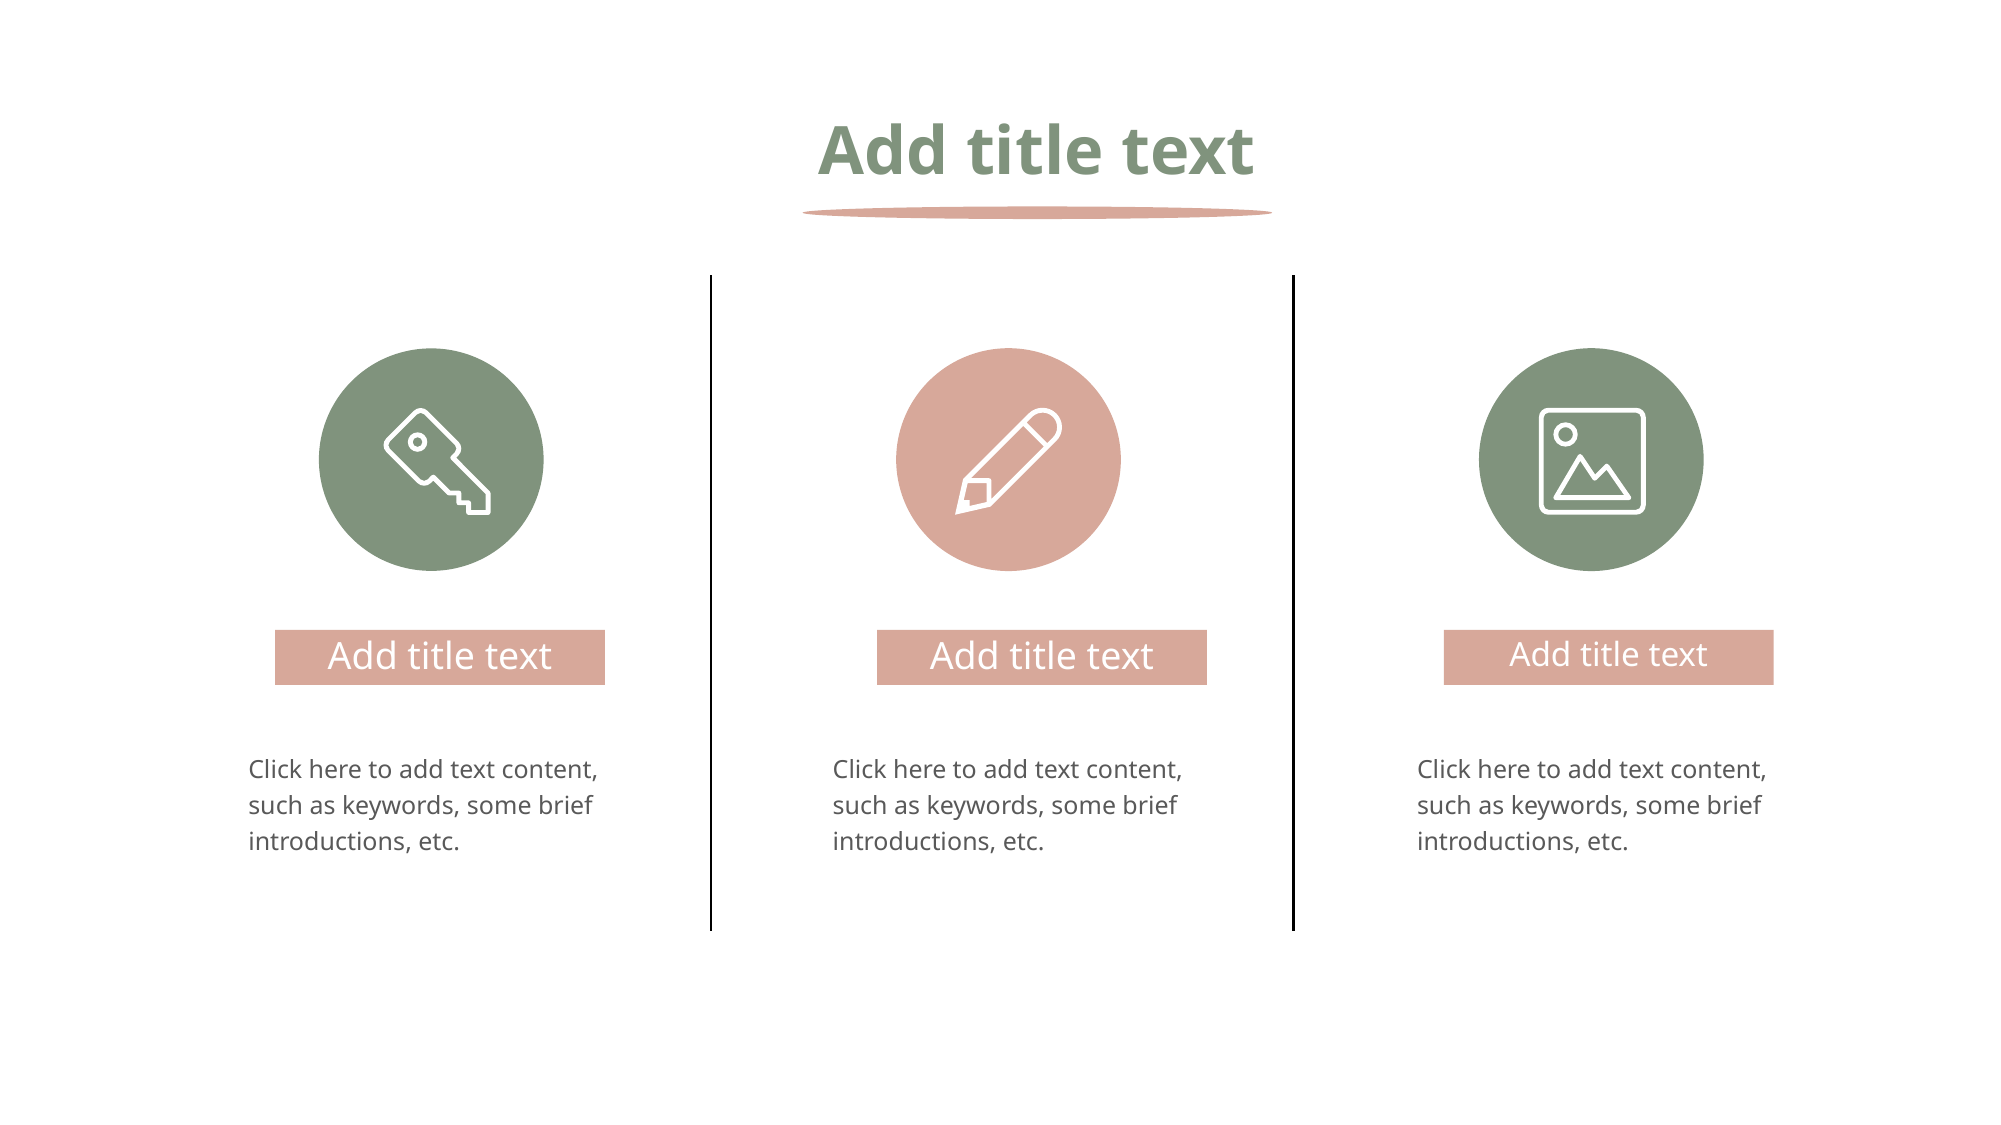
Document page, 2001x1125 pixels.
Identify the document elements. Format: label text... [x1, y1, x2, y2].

text_box Add title text [877, 629, 1207, 685]
text_box Click here to add text content, such as keywords, some brief introductions, etc. [1402, 740, 1816, 833]
text_box Click here to add text content, such as keywords, some brief introductions, etc. [233, 740, 647, 833]
text_box Click here to add text content, such as keywords, some brief introductions, etc. [817, 740, 1231, 833]
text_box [896, 348, 1121, 572]
text_box Add title text [1443, 629, 1774, 685]
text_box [318, 348, 544, 571]
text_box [1478, 348, 1704, 572]
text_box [782, 100, 1292, 220]
text_box Add title text [275, 629, 605, 685]
